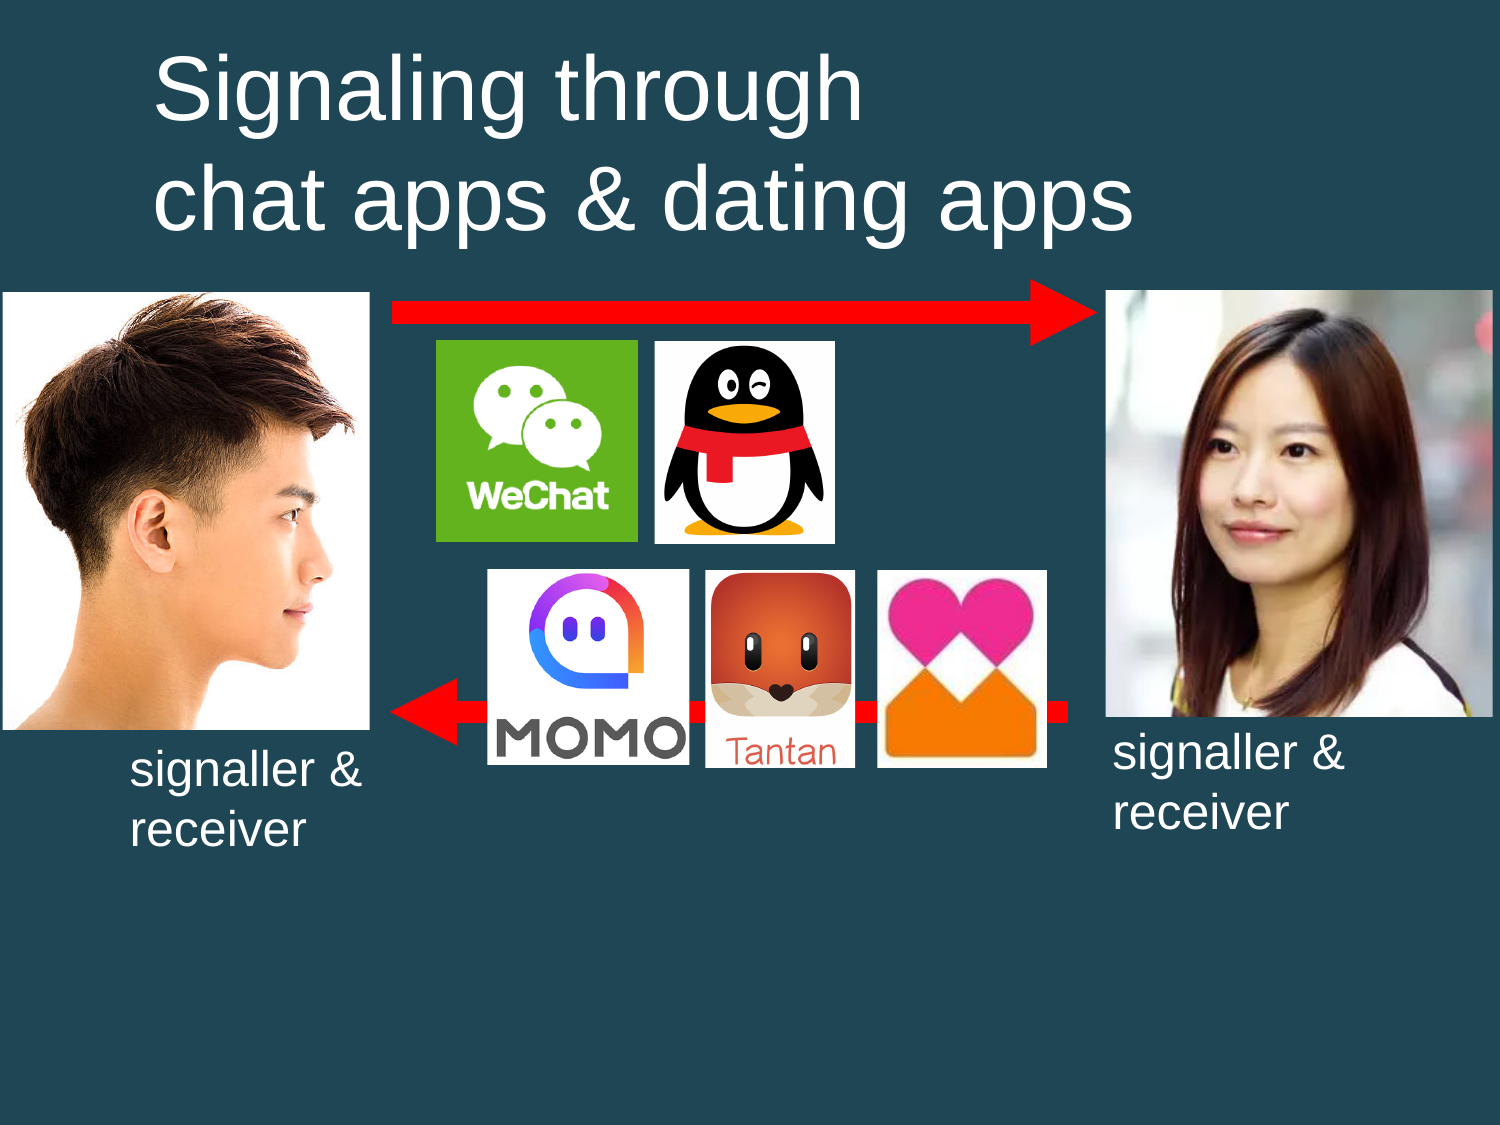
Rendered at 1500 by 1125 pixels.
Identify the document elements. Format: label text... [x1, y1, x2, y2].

picture [436, 340, 638, 543]
picture [487, 568, 690, 765]
picture [705, 569, 856, 768]
text_box signaller & receiver [1097, 711, 1373, 847]
title Signaling through chat apps & dating apps [137, 44, 1426, 233]
text_box signaller & receiver [114, 729, 390, 865]
picture [654, 341, 836, 544]
picture [1105, 289, 1493, 718]
picture [877, 569, 1048, 768]
picture [2, 292, 370, 731]
